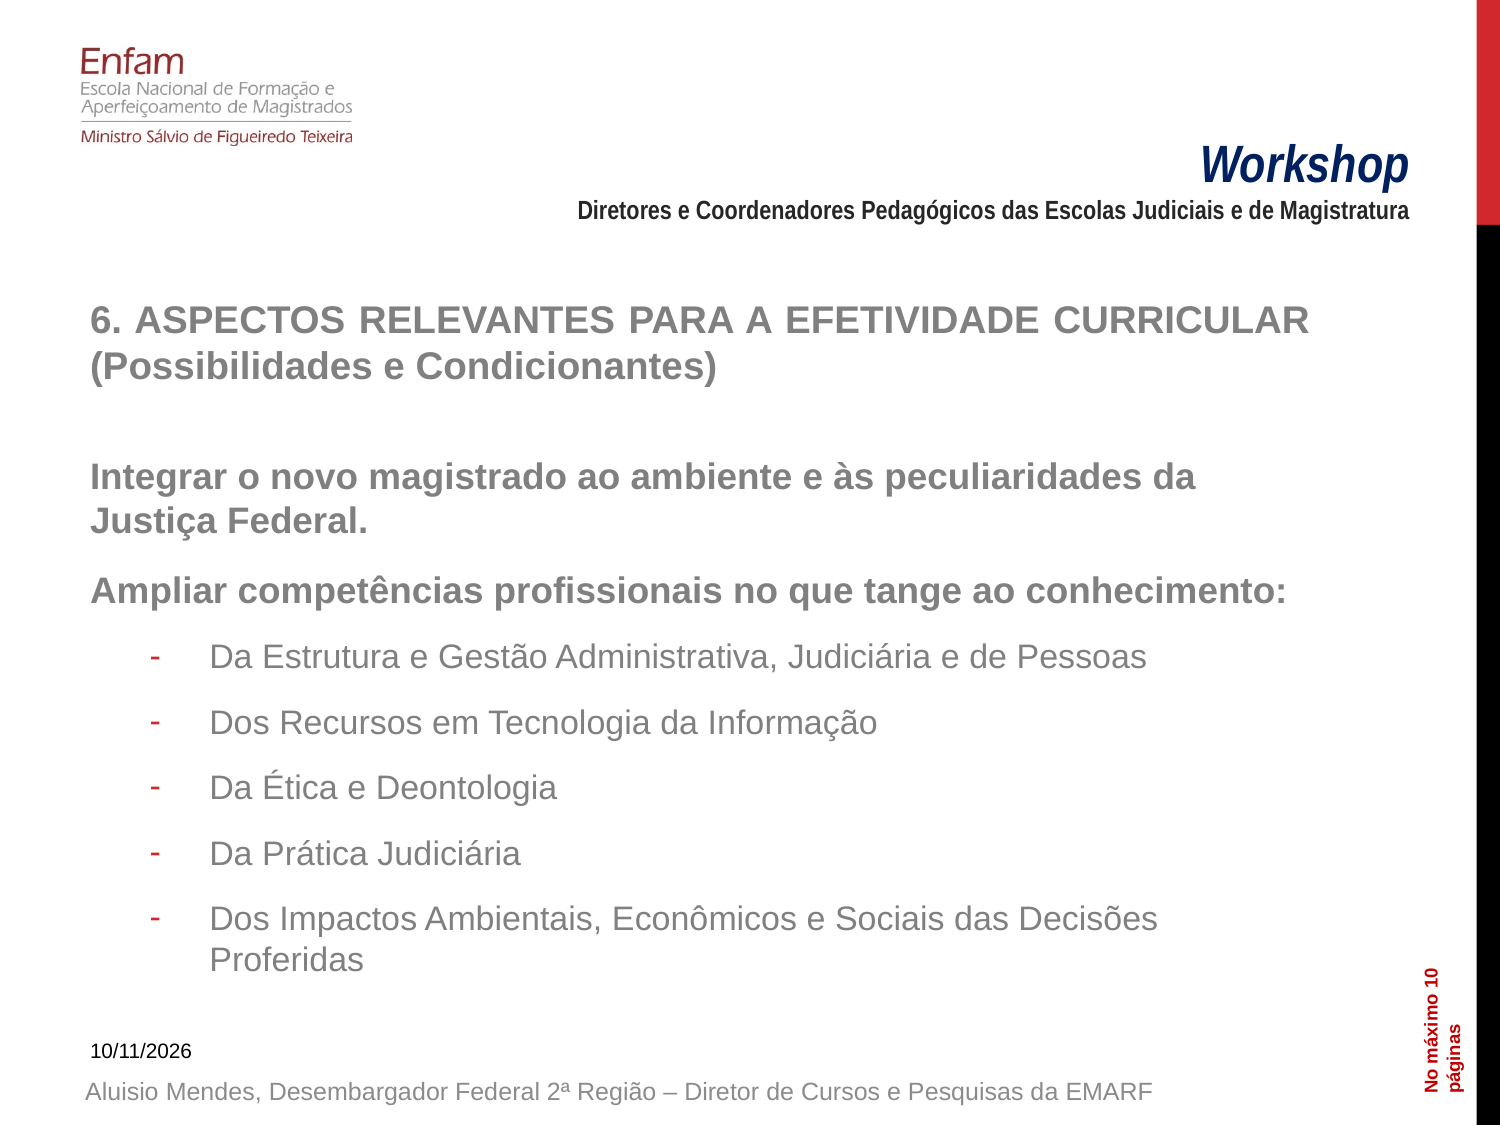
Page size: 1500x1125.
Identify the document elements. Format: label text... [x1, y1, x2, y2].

text_box Aluisio Mendes, Desembargador Federal 2ª Região – Diretor de Cursos e Pesquisas da EMARF [70, 1066, 1379, 1114]
slide_number No máximo 10 páginas [1411, 893, 1472, 1110]
text_box Workshop Diretores e Coordenadores Pedagógicos das Escolas Judiciais e de Magistratura [74, 45, 1425, 233]
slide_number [75, 1012, 638, 1063]
list 6. ASPECTOS RELEVANTES PARA A EFETIVIDADE CURRICULAR (Possibilidades e Condicionantes) Integrar o novo magistrado ao ambiente e às peculiaridades da Justiça Federal. Ampliar competências profissionais no que tange ao conhecimento: Da Estrutura e Gestão Administrativa, Judiciária e de Pessoas Dos Recursos em Tecnologia da Informação Da Ética e Deontologia Da Prática Judiciária Dos Impactos Ambientais, Econômicos e Sociais das Decisões Proferidas [75, 287, 1325, 1005]
picture [78, 46, 352, 146]
